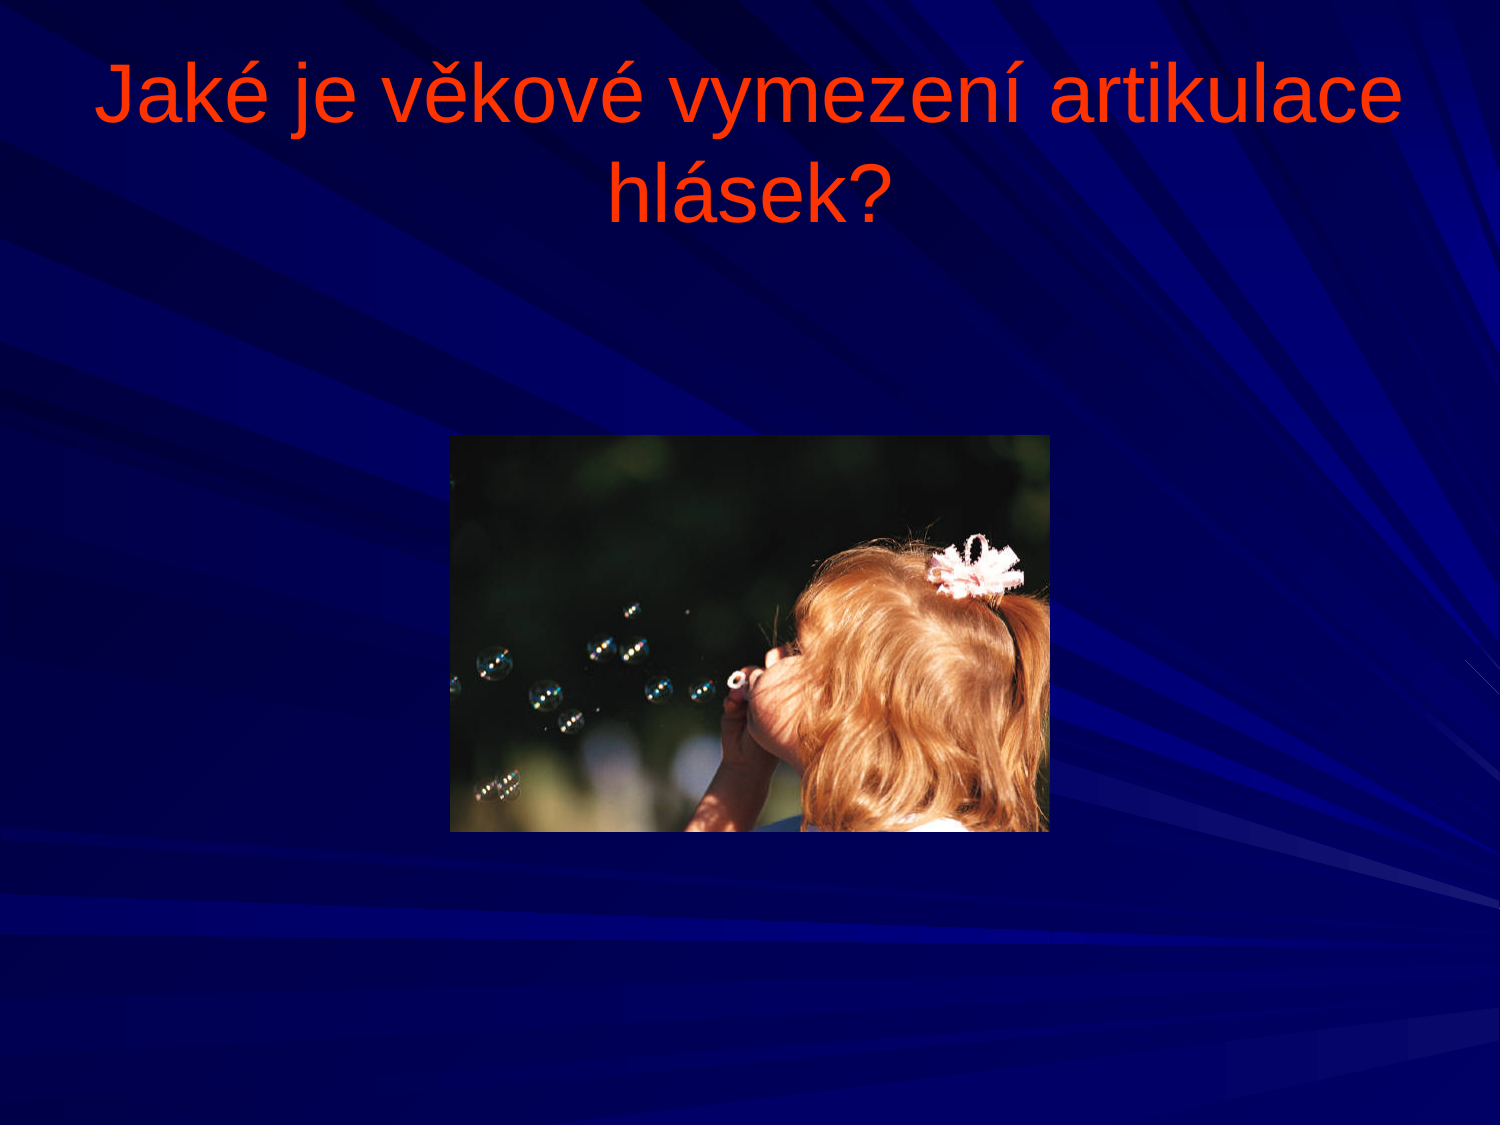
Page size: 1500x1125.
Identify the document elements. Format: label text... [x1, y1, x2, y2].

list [449, 435, 1051, 833]
title Jaké je věkové vymezení artikulace hlásek? [75, 45, 1425, 234]
